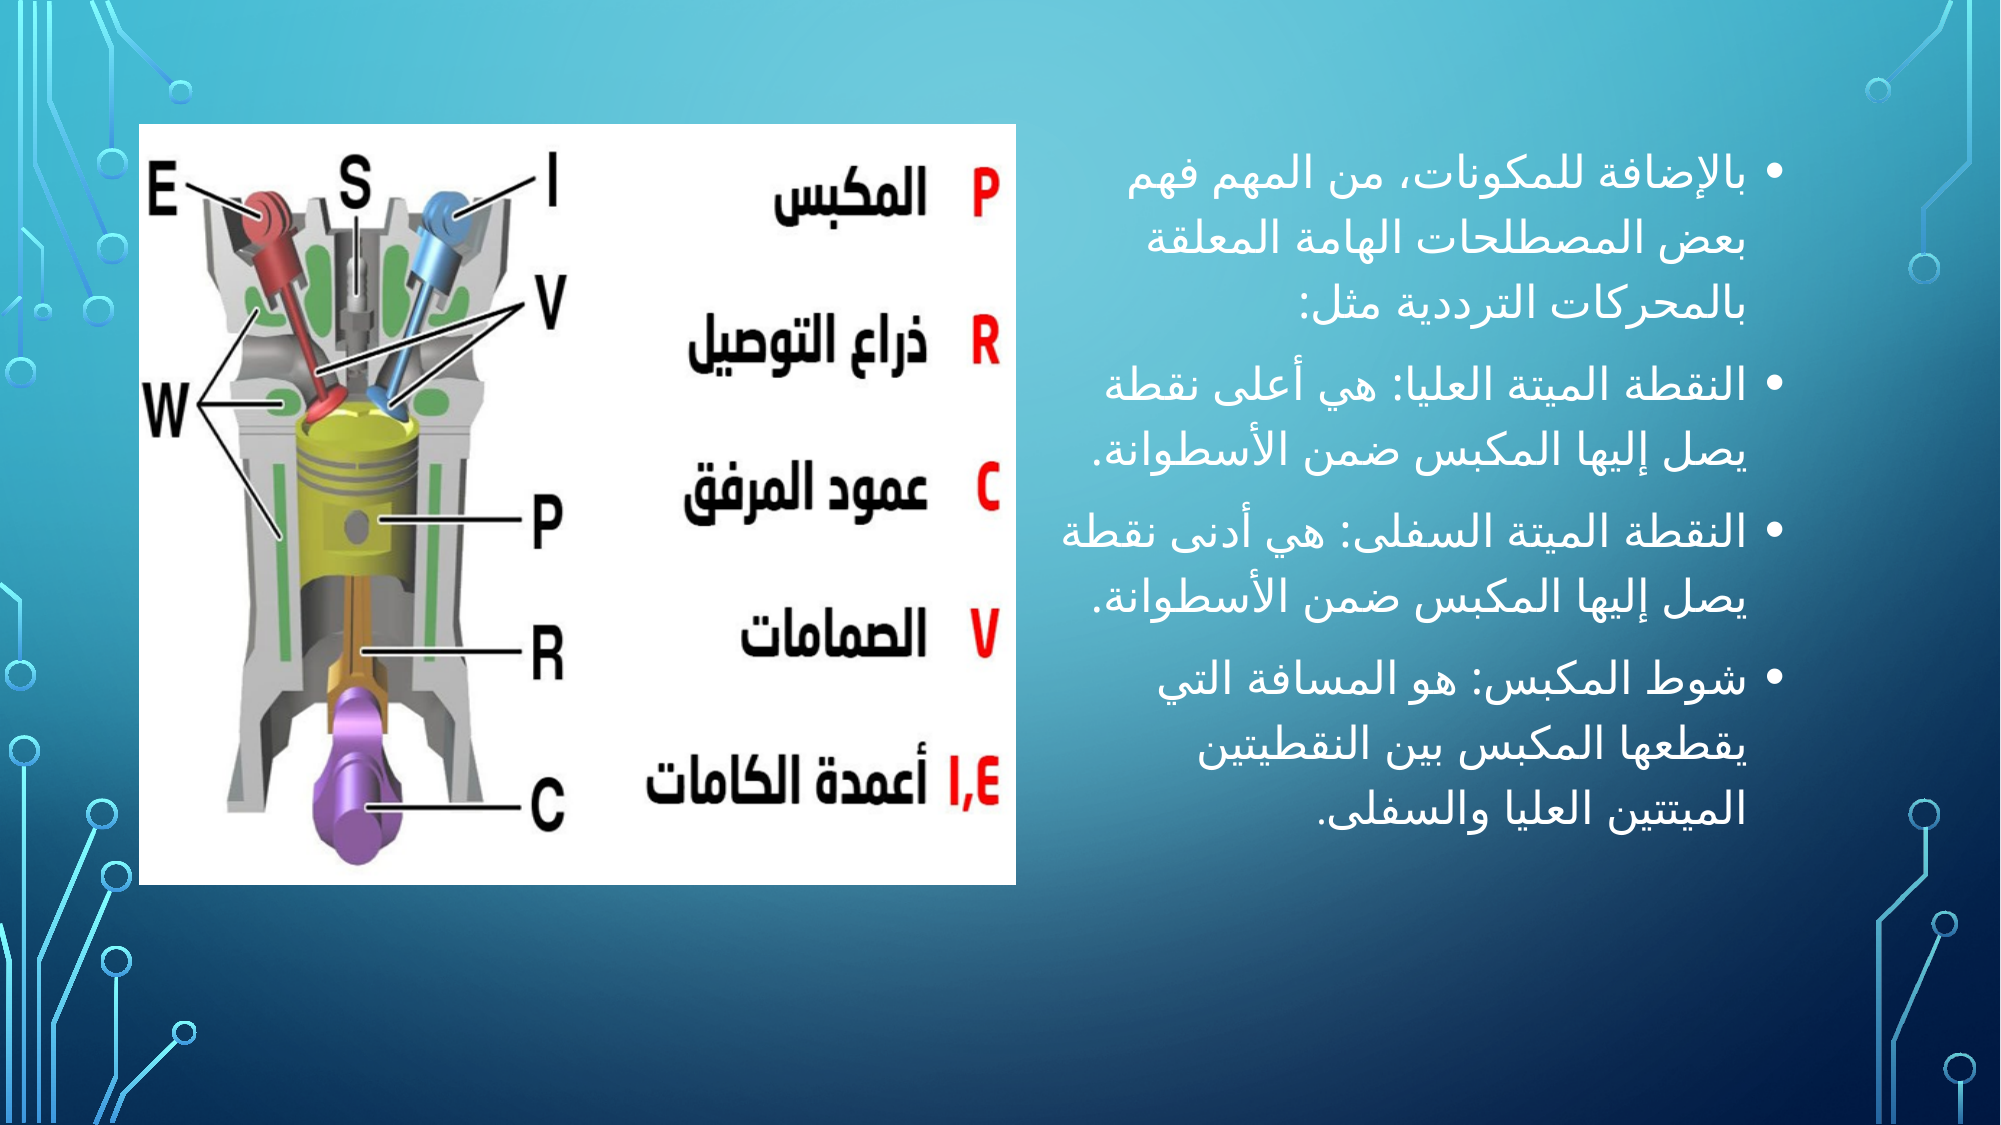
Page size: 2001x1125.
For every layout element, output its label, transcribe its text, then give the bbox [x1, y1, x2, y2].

picture [139, 124, 1017, 885]
list بالإضافة للمكونات، من المهم فهم بعض المصطلحات الهامة المعلقة بالمحركات الترددية مثل: النقطة الميتة العليا: هي أعلى نقطة يصل إليها المكبس ضمن الأسطوانة. النقطة الميتة السفلى: هي أدنى نقطة يصل إليها المكبس ضمن الأسطوانة. شوط المكبس: هو المسافة التي يقطعها المكبس بين النقطيتين الميتتين العليا والسفلى. [1036, 124, 1796, 853]
